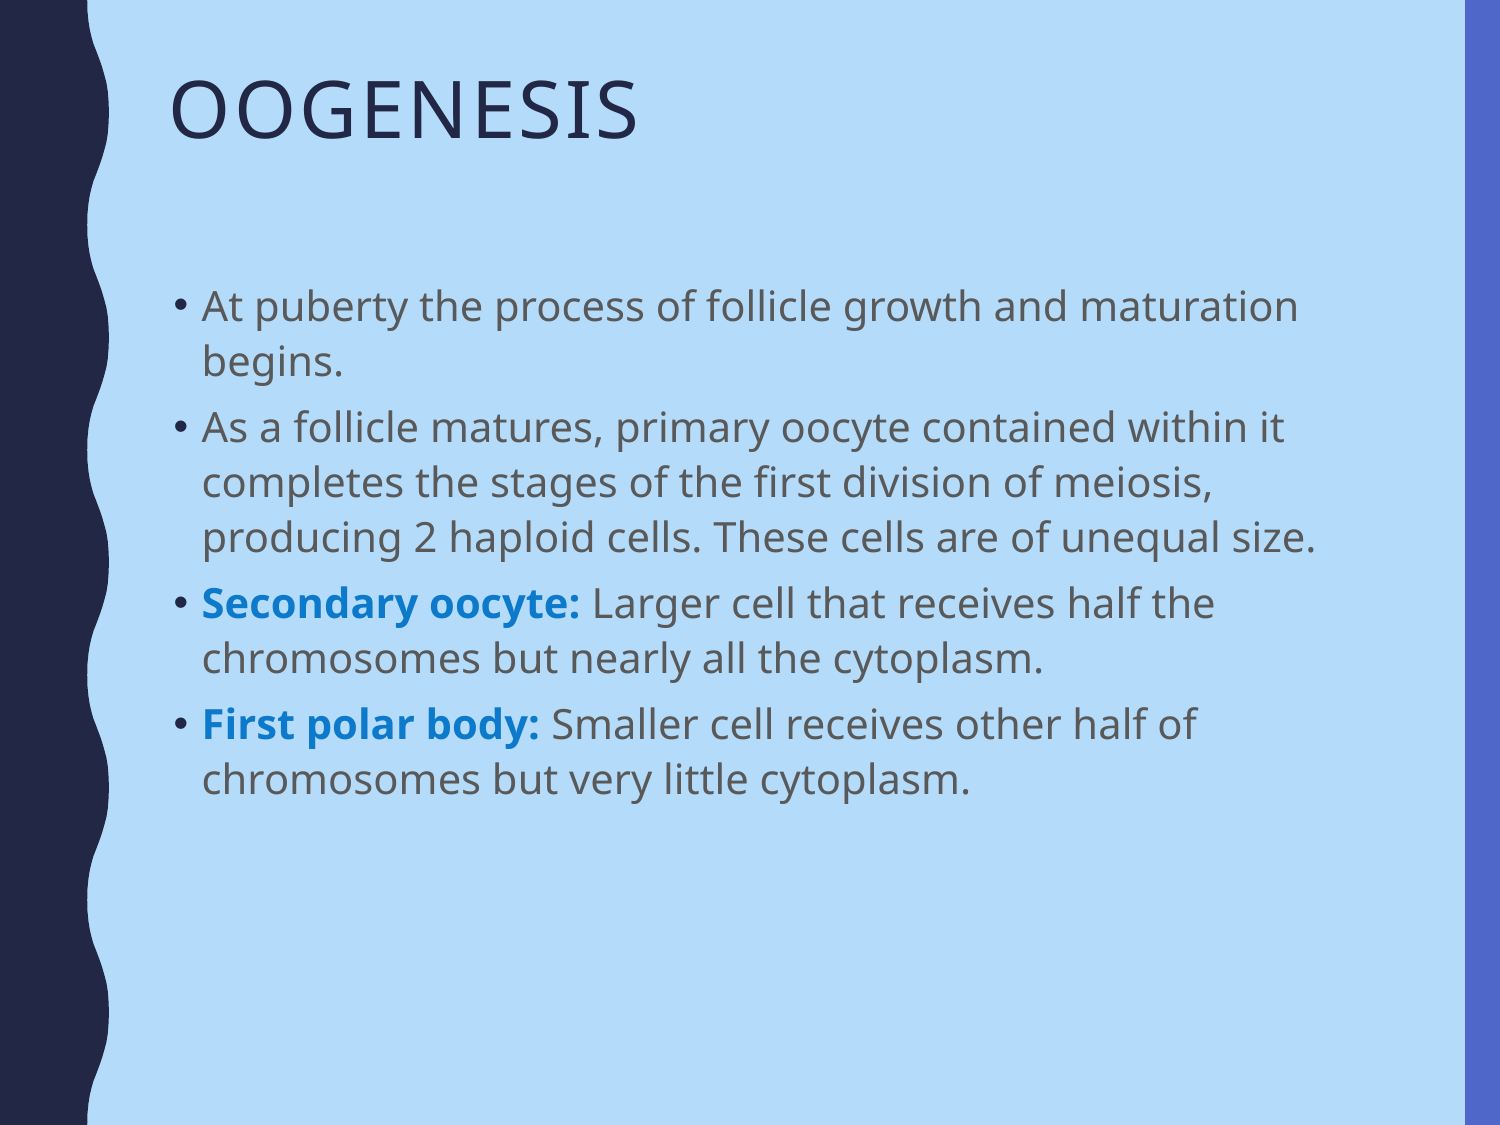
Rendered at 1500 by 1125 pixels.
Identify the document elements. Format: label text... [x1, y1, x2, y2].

title Oogenesis [154, 62, 1407, 308]
list At puberty the process of follicle growth and maturation begins. As a follicle matures, primary oocyte contained within it completes the stages of the first division of meiosis, producing 2 haploid cells. These cells are of unequal size. Secondary oocyte: Larger cell that receives half the chromosomes but nearly all the cytoplasm. First polar body: Smaller cell receives other half of chromosomes but very little cytoplasm. [158, 267, 1411, 857]
